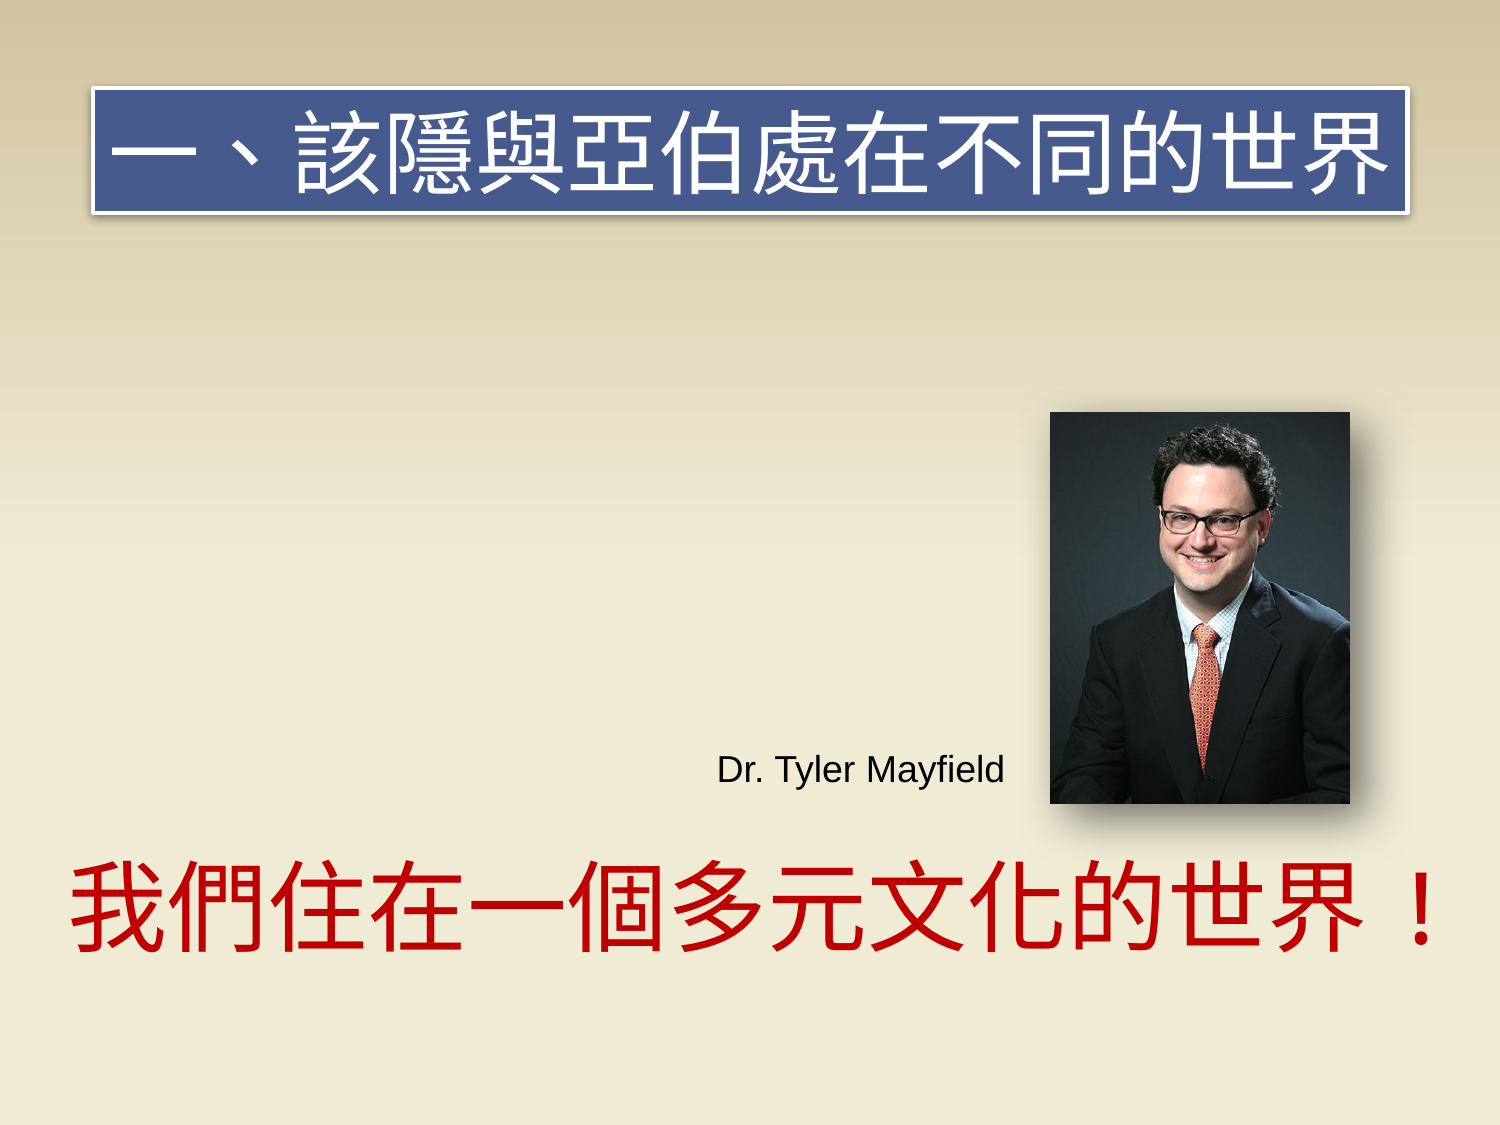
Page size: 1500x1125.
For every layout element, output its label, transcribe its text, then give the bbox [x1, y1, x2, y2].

text_box Dr. Tyler Mayfield [701, 737, 1021, 798]
text_box 一、該隱與亞伯處在不同的世界 [91, 86, 1410, 215]
text_box 我們住在一個多元文化的世界! [52, 837, 1466, 973]
picture [1049, 412, 1351, 804]
